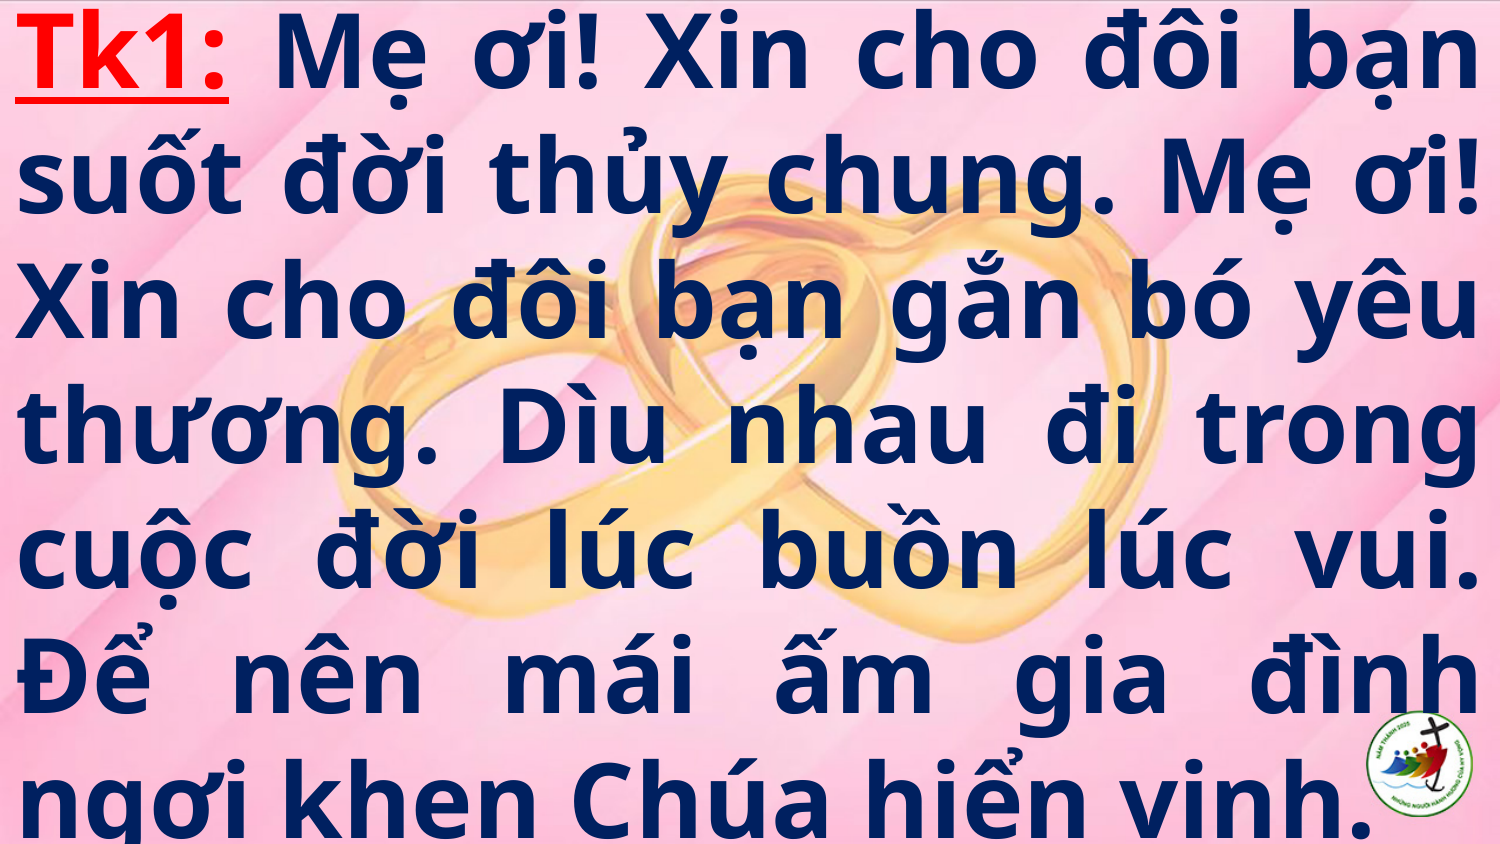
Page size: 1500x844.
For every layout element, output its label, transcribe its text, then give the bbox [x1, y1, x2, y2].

subtitle Tk1: Mẹ ơi! Xin cho đôi bạn suốt đời thủy chung. Mẹ ơi! Xin cho đôi bạn gắn bó yêu thương. Dìu nhau đi trong cuộc đời lúc buồn lúc vui. Để nên mái ấm gia đình ngợi khen Chúa hiển vinh. [0, 0, 1500, 844]
